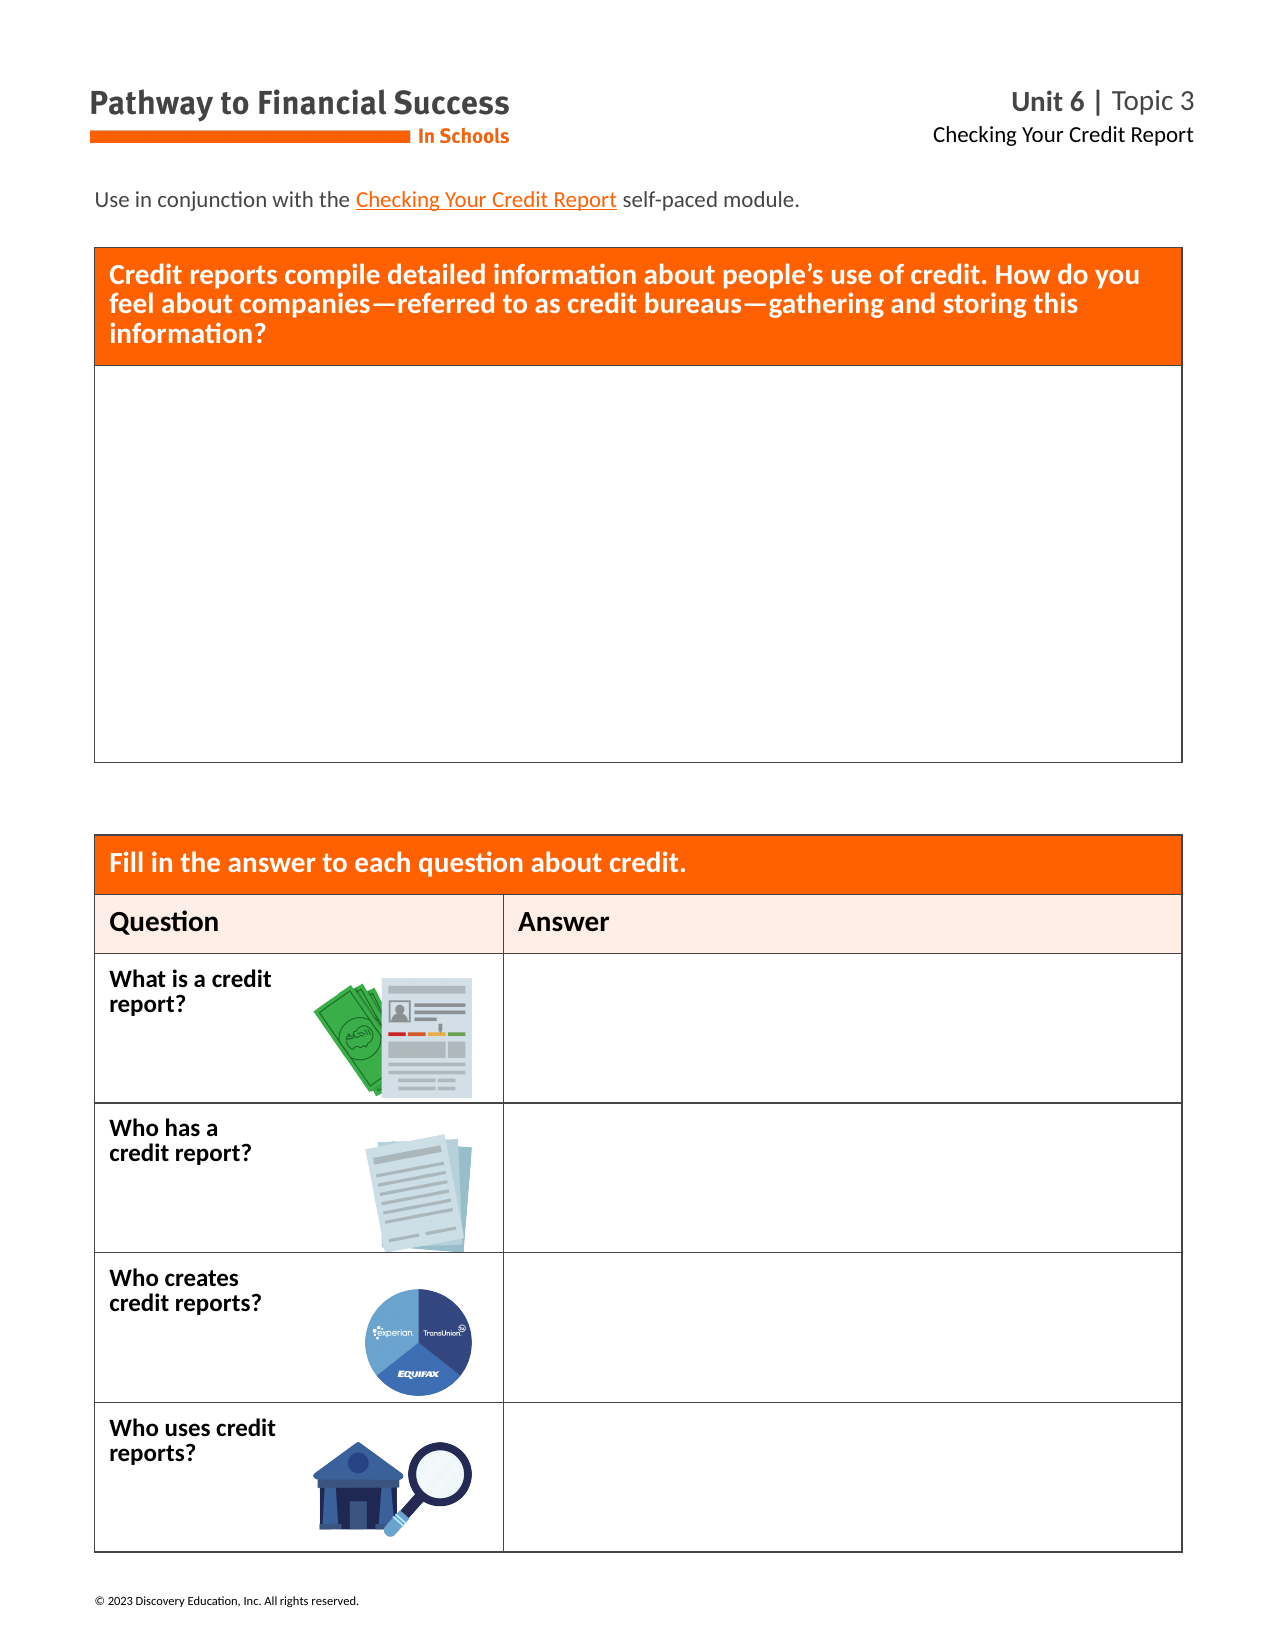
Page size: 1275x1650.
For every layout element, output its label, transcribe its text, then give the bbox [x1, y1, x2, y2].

table_header Credit reports compile detailed information about people’s use of credit. How do you feel about companies—referred to as credit bureaus—gathering and storing this information? [95, 248, 1181, 365]
table_cell [95, 366, 1181, 762]
picture [365, 1289, 473, 1397]
table_cell What is a credit report? [95, 954, 503, 1102]
picture [365, 1133, 473, 1253]
table_cell Who has a credit report? [95, 1104, 503, 1252]
table_cell [504, 1104, 1181, 1252]
picture [313, 1441, 473, 1537]
picture [313, 978, 473, 1098]
list Use in conjunction with the Checking Your Credit Report self-paced module. [94, 180, 1182, 218]
table_cell Question [95, 895, 503, 953]
picture [90, 89, 509, 143]
table_cell Who uses credit reports? [95, 1403, 503, 1551]
table_header Fill in the answer to each question about credit. [95, 836, 1181, 894]
table_cell [504, 1253, 1181, 1402]
table_cell Answer [504, 895, 1181, 953]
table_cell [504, 954, 1181, 1102]
table_cell Who creates credit reports? [95, 1253, 503, 1402]
table_cell [504, 1403, 1181, 1551]
